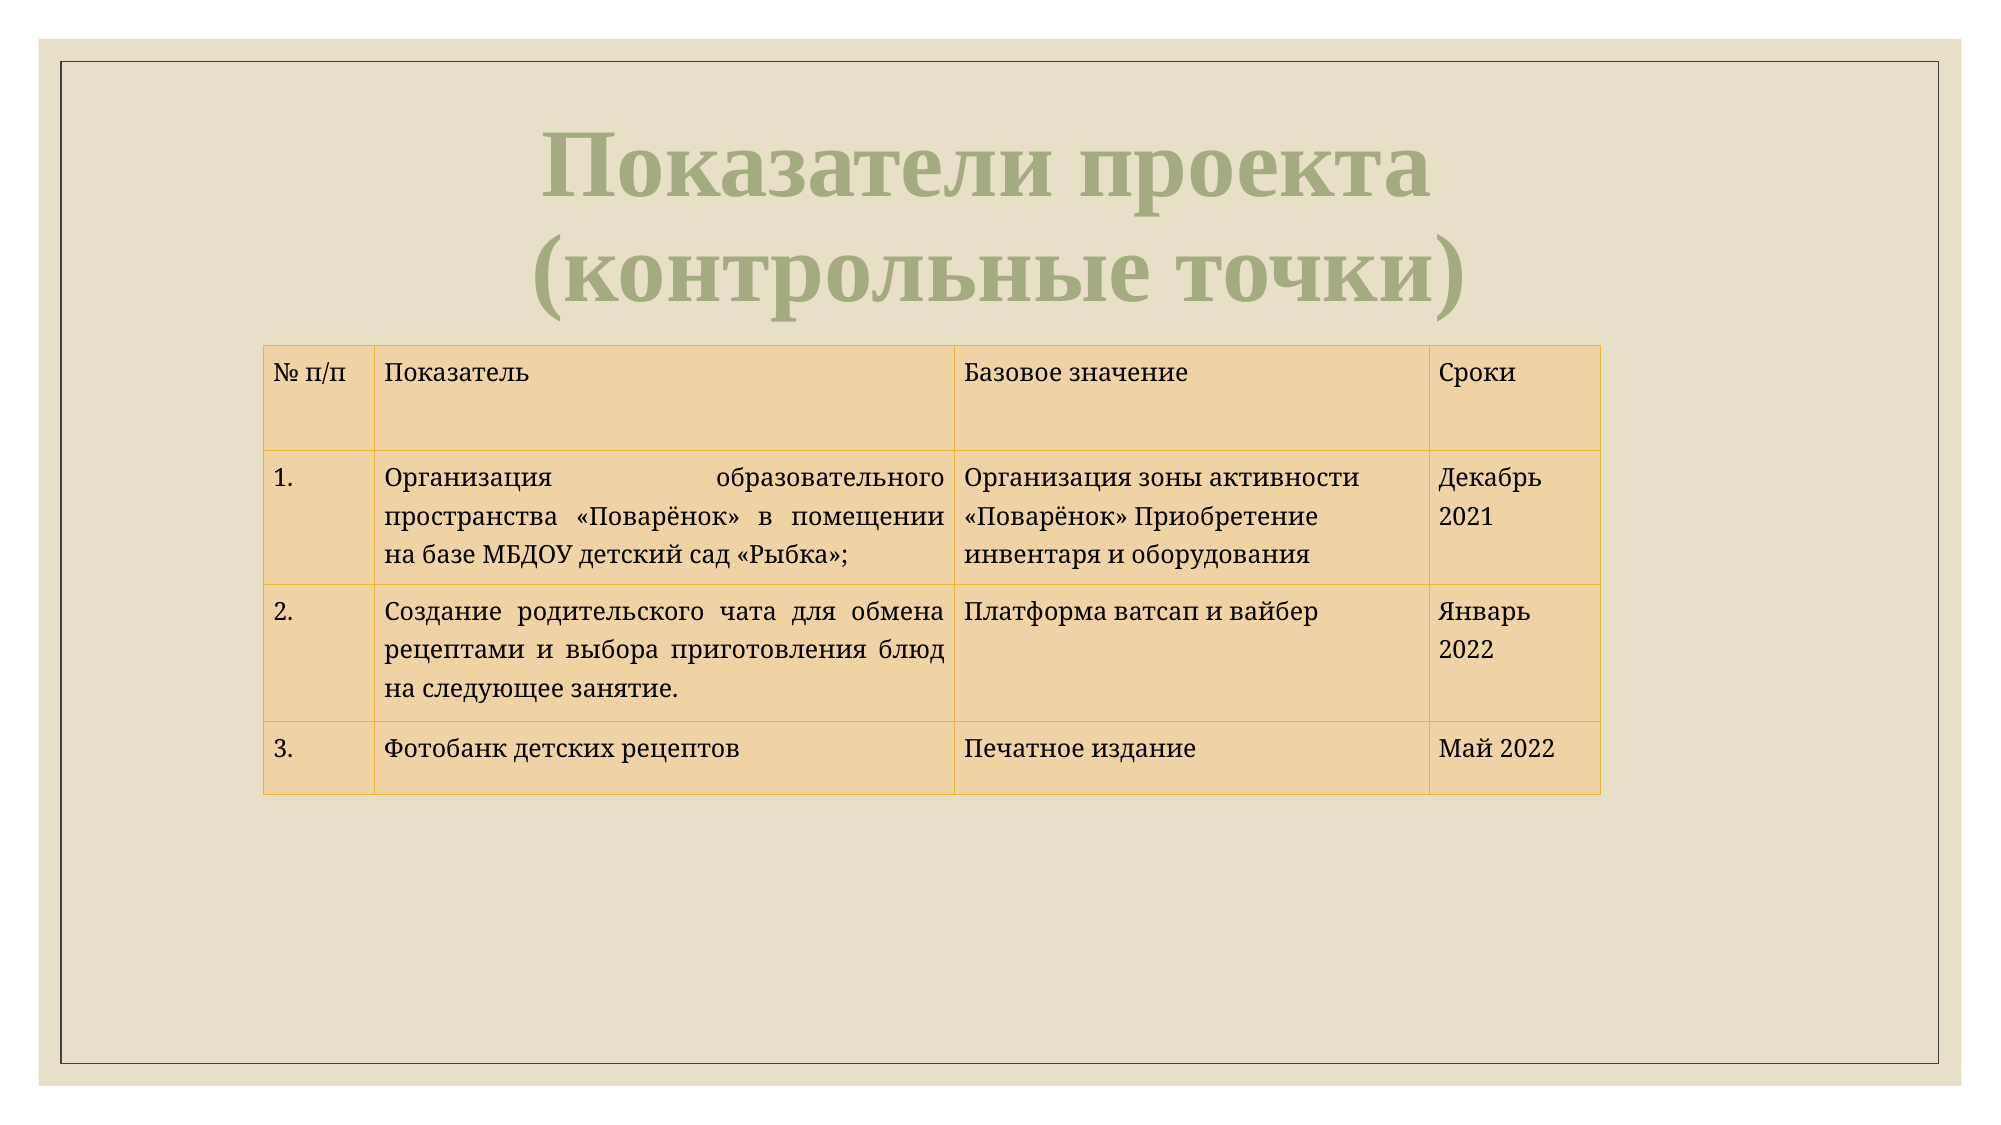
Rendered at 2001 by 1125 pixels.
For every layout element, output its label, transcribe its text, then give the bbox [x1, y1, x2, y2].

table_header Базовое значение [955, 346, 1429, 450]
table_cell Организация зоны активности «Поварёнок» Приобретение инвентаря и оборудования [955, 451, 1429, 584]
table_cell Создание родительского чата для обмена рецептами и выбора приготовления блюд на следующее занятие. [375, 585, 954, 721]
table_cell 2. [264, 585, 374, 721]
table_header Сроки [1430, 346, 1600, 450]
table_cell 3. [264, 722, 374, 794]
table_cell Декабрь 2021 [1430, 451, 1600, 584]
table_cell Январь 2022 [1430, 585, 1600, 721]
table_cell Платформа ватсап и вайбер [955, 585, 1429, 721]
table_cell Организация образовательного пространства «Поварёнок» в помещении на базе МБДОУ детский сад «Рыбка»; [375, 451, 954, 584]
table_header Показатель [375, 346, 954, 450]
table_header № п/п [264, 346, 374, 450]
table_cell Май 2022 [1430, 722, 1600, 794]
table_cell Фотобанк детских рецептов [375, 722, 954, 794]
table_cell [264, 451, 374, 584]
title Показатели проекта (контрольные точки) [174, 105, 1825, 331]
table_cell Печатное издание [955, 722, 1429, 794]
